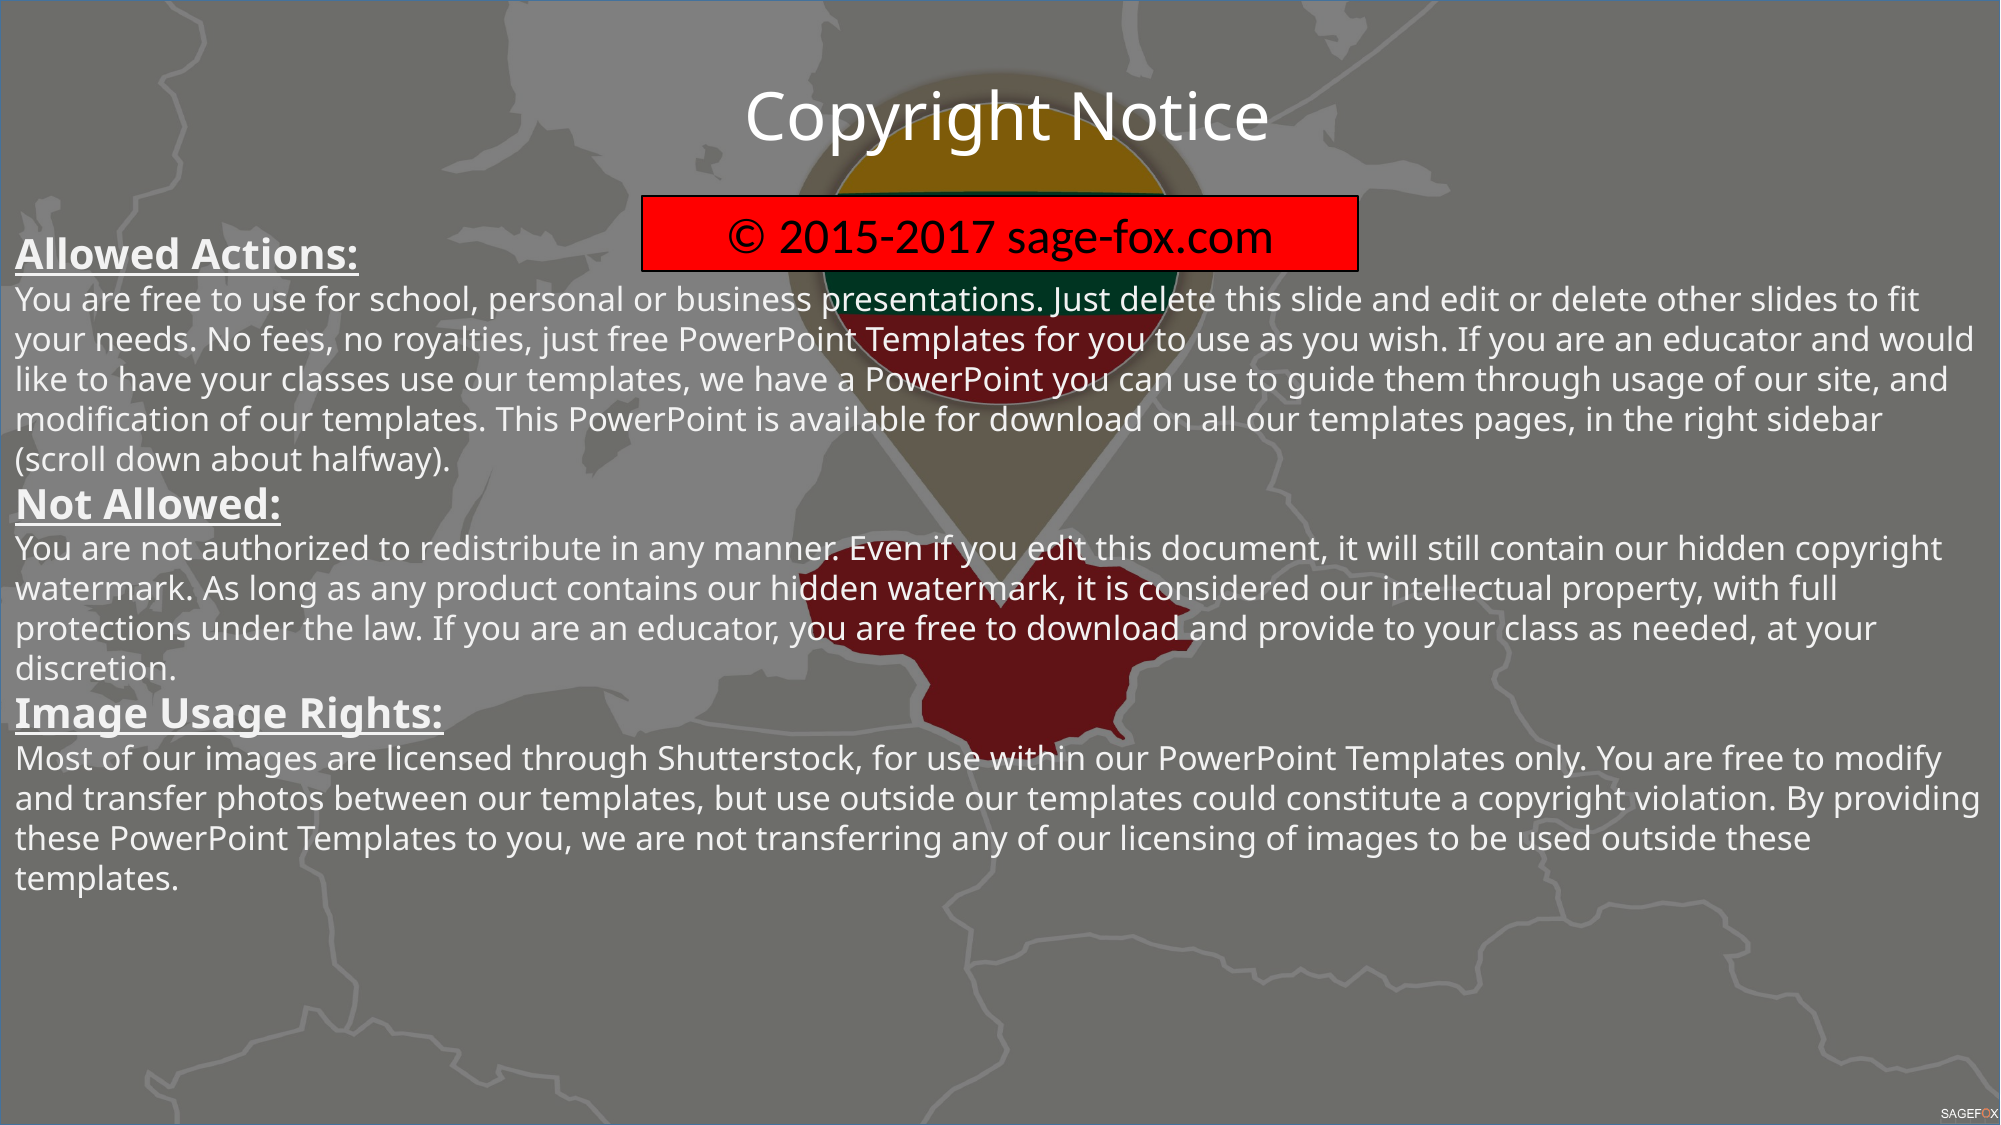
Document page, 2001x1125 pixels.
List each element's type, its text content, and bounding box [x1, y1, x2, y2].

title Copyright Notice [493, 60, 1524, 178]
text_box © 2015-2017 sage-fox.com [641, 196, 1358, 272]
text_box Allowed Actions: You are free to use for school, personal or business presentations. Just delete this slide and edit or delete other slides to fit your needs. No fees, no royalties, just free PowerPoint Templates for you to use as you wish. If you are an educator and would like to have your classes use our templates, we have a PowerPoint you can use to guide them through usage of our site, and modification of our templates. This PowerPoint is available for download on all our templates pages, in the right sidebar (scroll down about halfway). Not Allowed: You are not authorized to redistribute in any manner. Even if you edit this document, it will still contain our hidden copyright watermark. As long as any product contains our hidden watermark, it is considered our intellectual property, with full protections under the law. If you are an educator, you are free to download and provide to your class as needed, at your discretion. Image Usage Rights: Most of our images are licensed through Shutterstock, for use within our PowerPoint Templates only. You are free to modify and transfer photos between our templates, but use outside our templates could constitute a copyright violation. By providing these PowerPoint Templates to you, we are not transferring any of our licensing of images to be used outside these templates. [0, 0, 2000, 1125]
